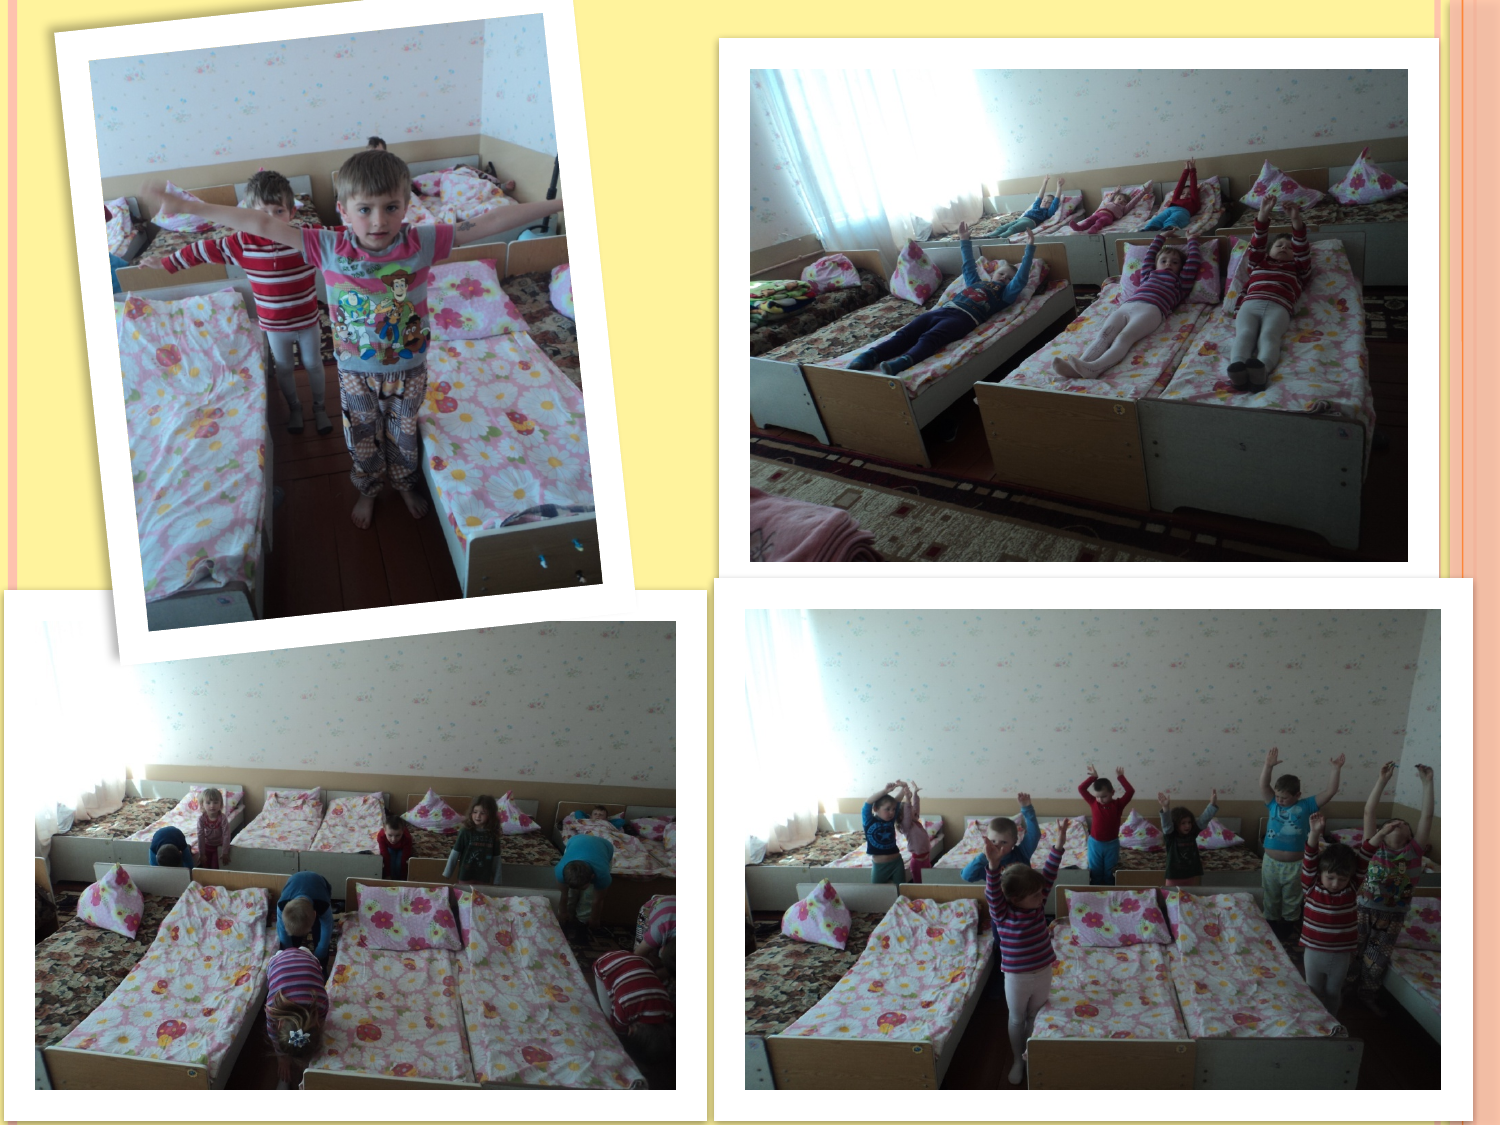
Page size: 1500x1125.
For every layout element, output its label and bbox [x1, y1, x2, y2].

picture [34, 14, 677, 1091]
list [749, 68, 1409, 563]
picture [744, 608, 1442, 1091]
